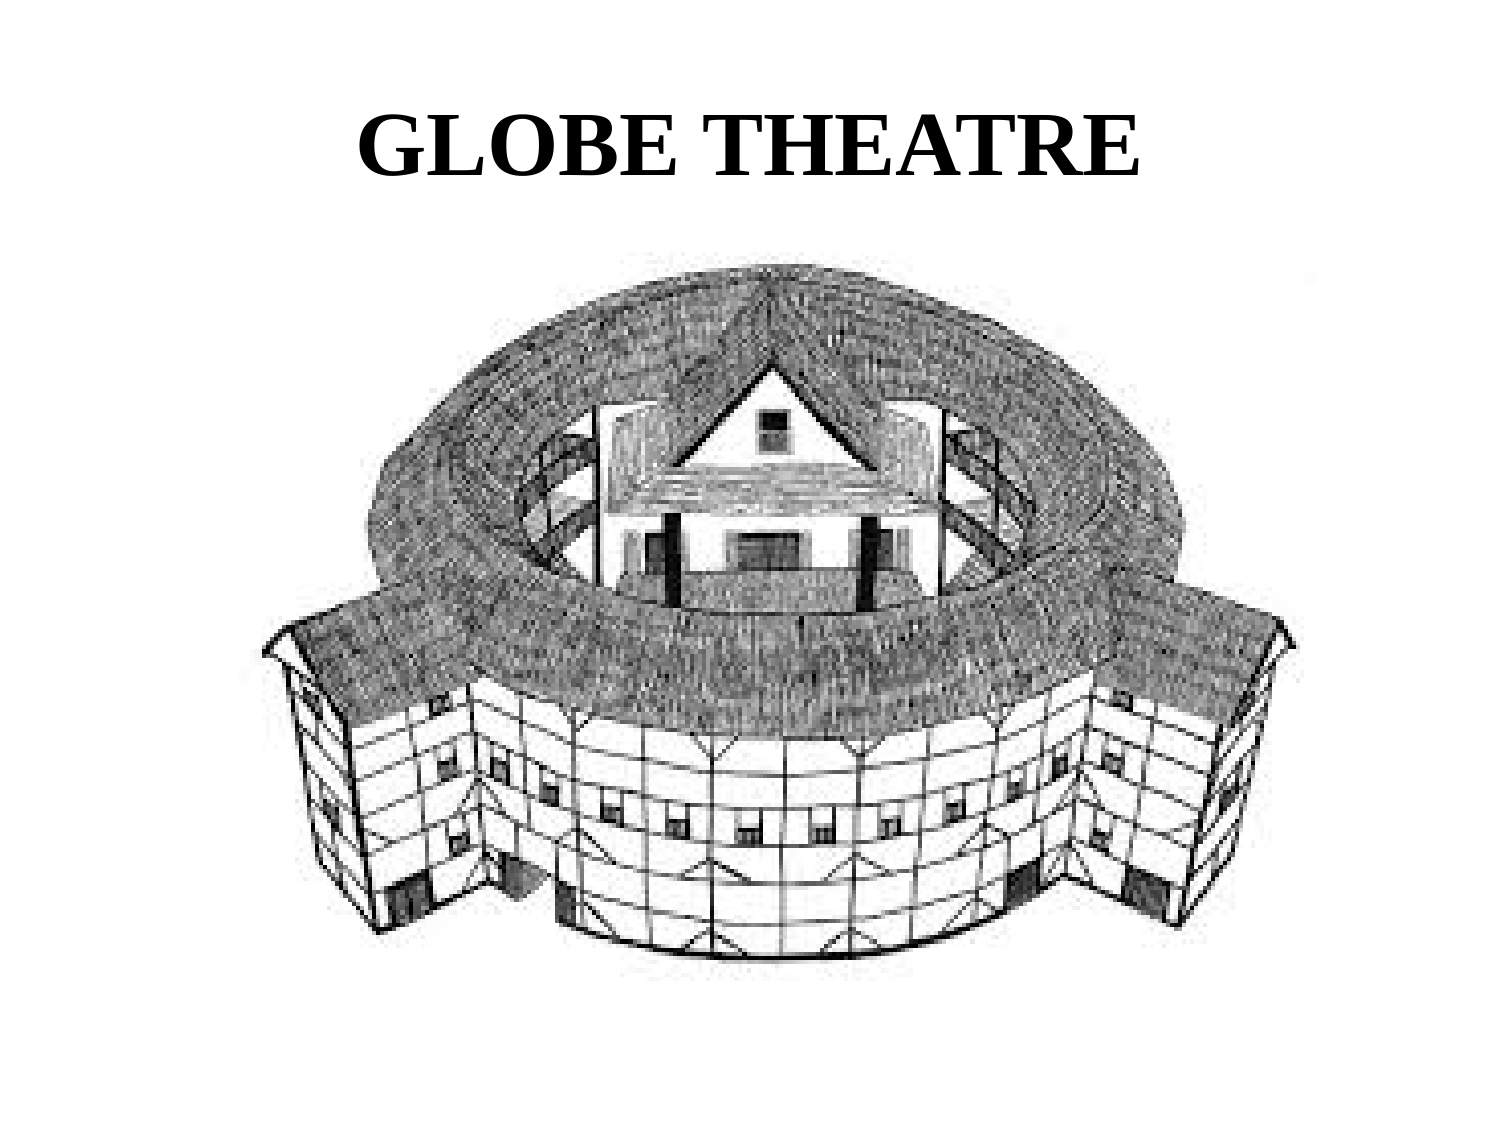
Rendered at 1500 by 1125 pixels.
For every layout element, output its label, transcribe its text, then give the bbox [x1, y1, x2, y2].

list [229, 219, 1318, 1002]
title GLOBE THEATRE [75, 45, 1425, 233]
